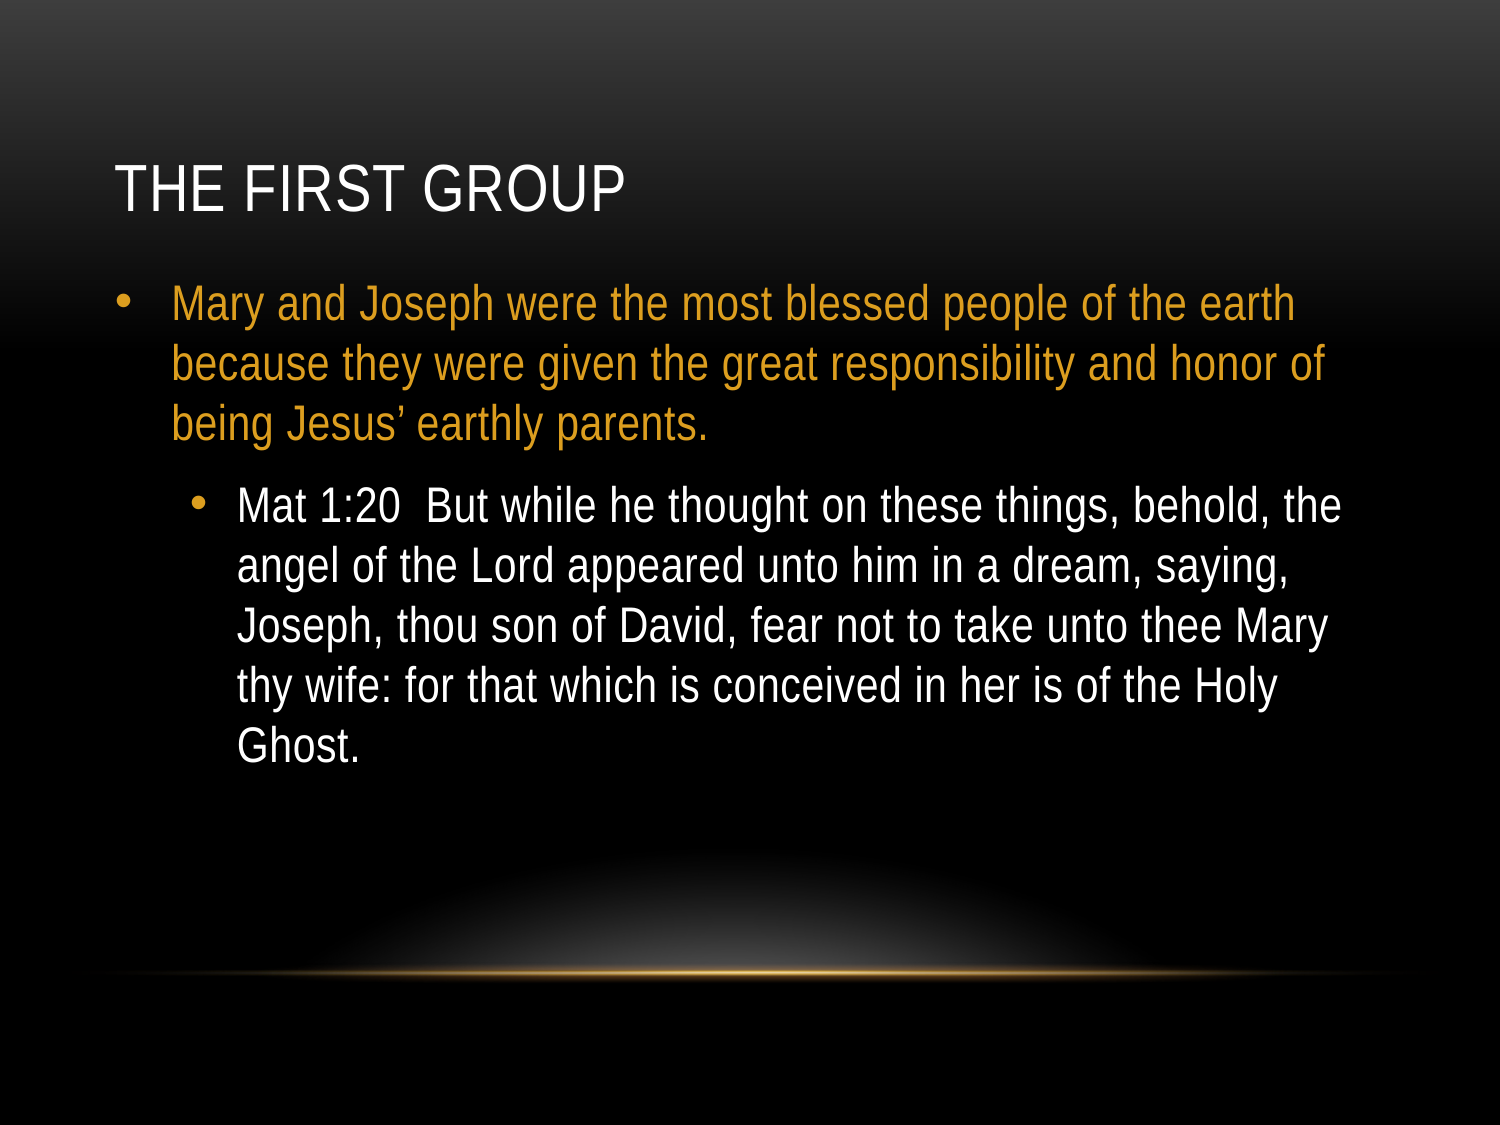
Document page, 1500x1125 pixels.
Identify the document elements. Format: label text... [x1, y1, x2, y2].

picture [0, 0, 1500, 1125]
list Mary and Joseph were the most blessed people of the earth because they were given the great responsibility and honor of being Jesus’ earthly parents. Mat 1:20 But while he thought on these things, behold, the angel of the Lord appeared unto him in a dream, saying, Joseph, thou son of David, fear not to take unto thee Mary thy wife: for that which is conceived in her is of the Holy Ghost. [99, 262, 1400, 1050]
title The first Group [99, 45, 1400, 233]
